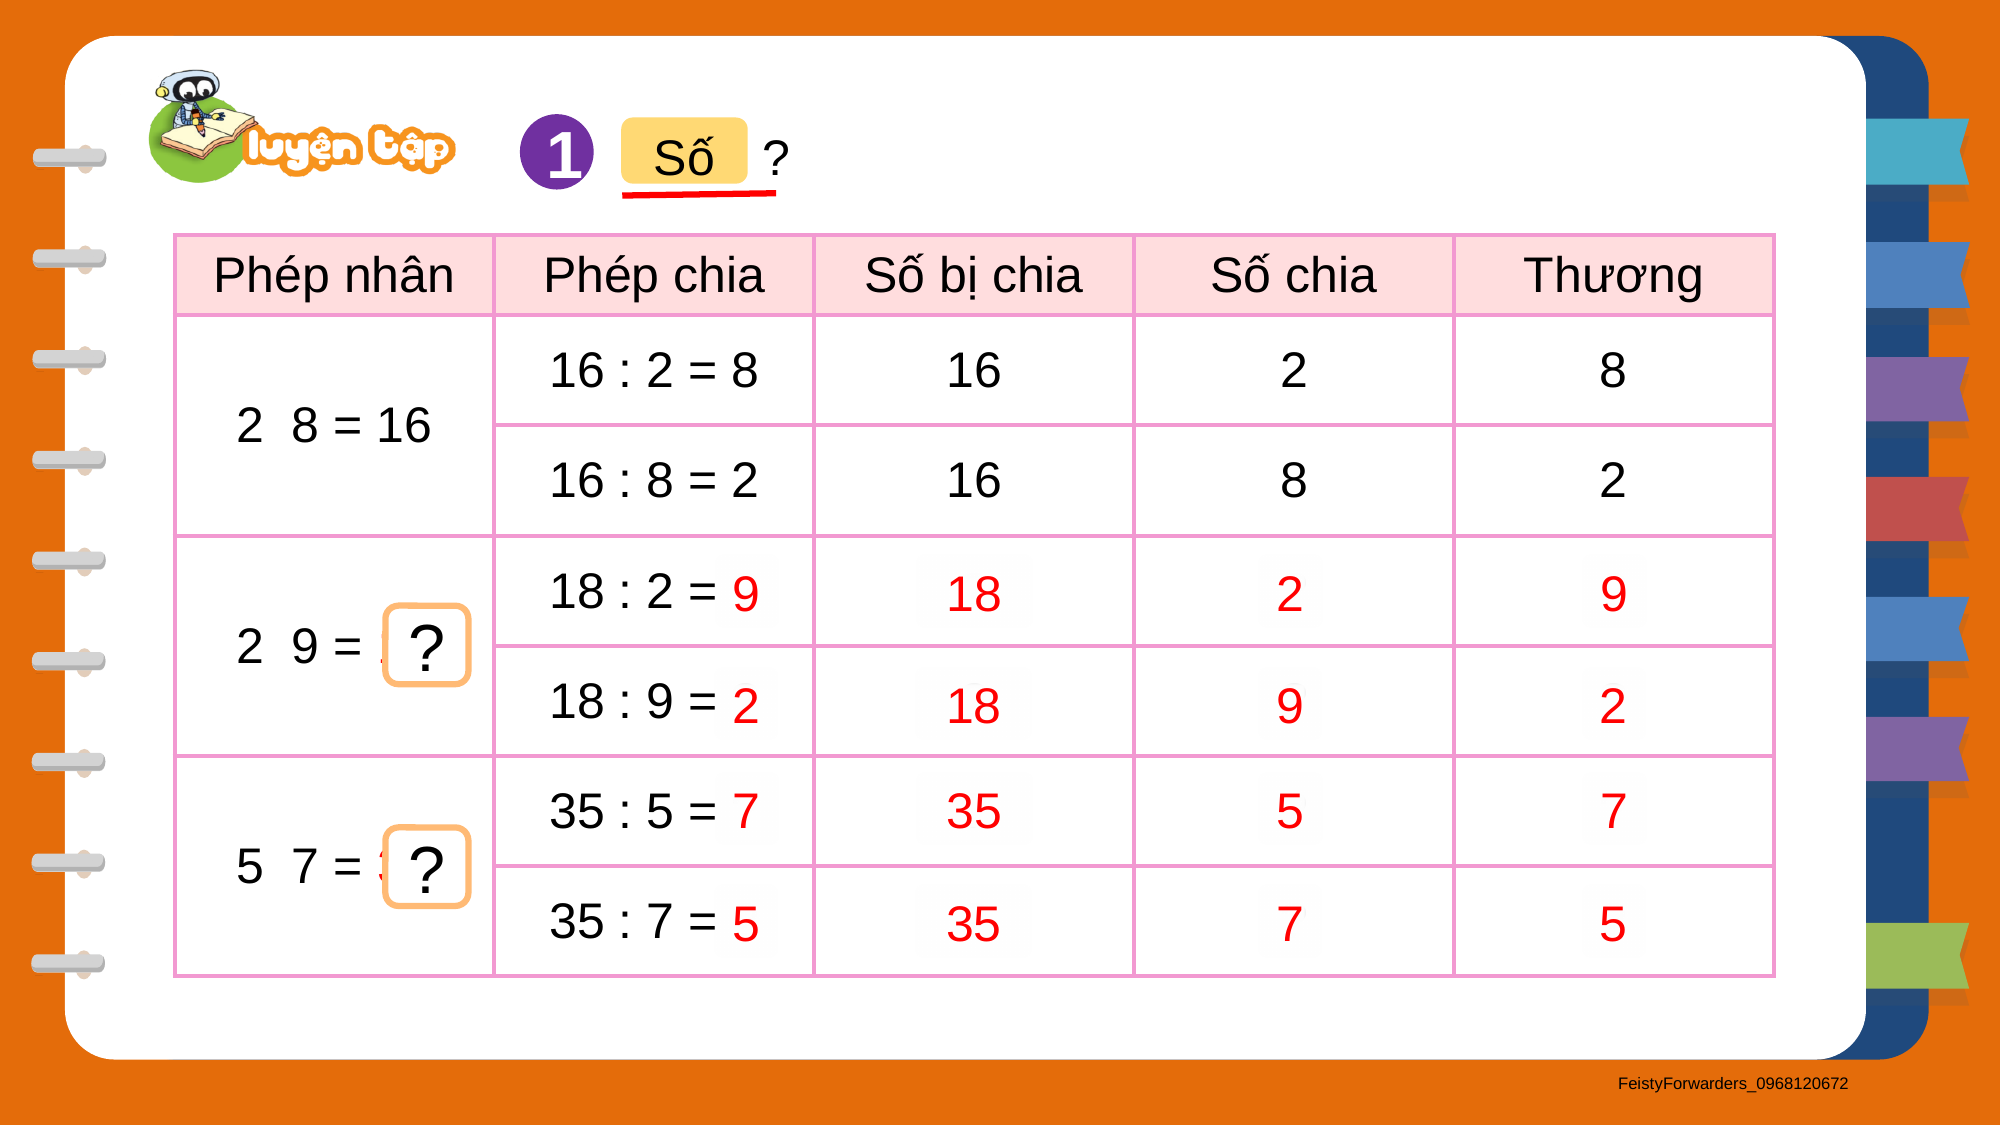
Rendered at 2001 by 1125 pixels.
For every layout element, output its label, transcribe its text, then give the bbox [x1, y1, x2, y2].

text_box 18 [932, 684, 1015, 724]
text_box 7 [1275, 901, 1305, 941]
text_box 18 [933, 571, 1016, 611]
text_box 7 [731, 788, 762, 828]
text_box 2 [1275, 571, 1306, 611]
text_box 9 [731, 571, 762, 611]
text_box 5 [731, 901, 761, 941]
text_box 1 [519, 114, 594, 190]
picture [119, 53, 487, 196]
text_box 35 [932, 901, 1015, 941]
text_box ? [384, 604, 470, 686]
text_box 2 [731, 684, 761, 724]
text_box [622, 118, 806, 196]
text_box 9 [1275, 684, 1305, 724]
text_box ? [384, 826, 470, 907]
text_box 9 [1599, 571, 1630, 611]
text_box 5 [1599, 901, 1629, 941]
text_box 7 [1599, 788, 1630, 828]
text_box 35 [933, 788, 1016, 828]
text_box 2 [1599, 684, 1629, 724]
text_box 5 [1275, 788, 1306, 828]
